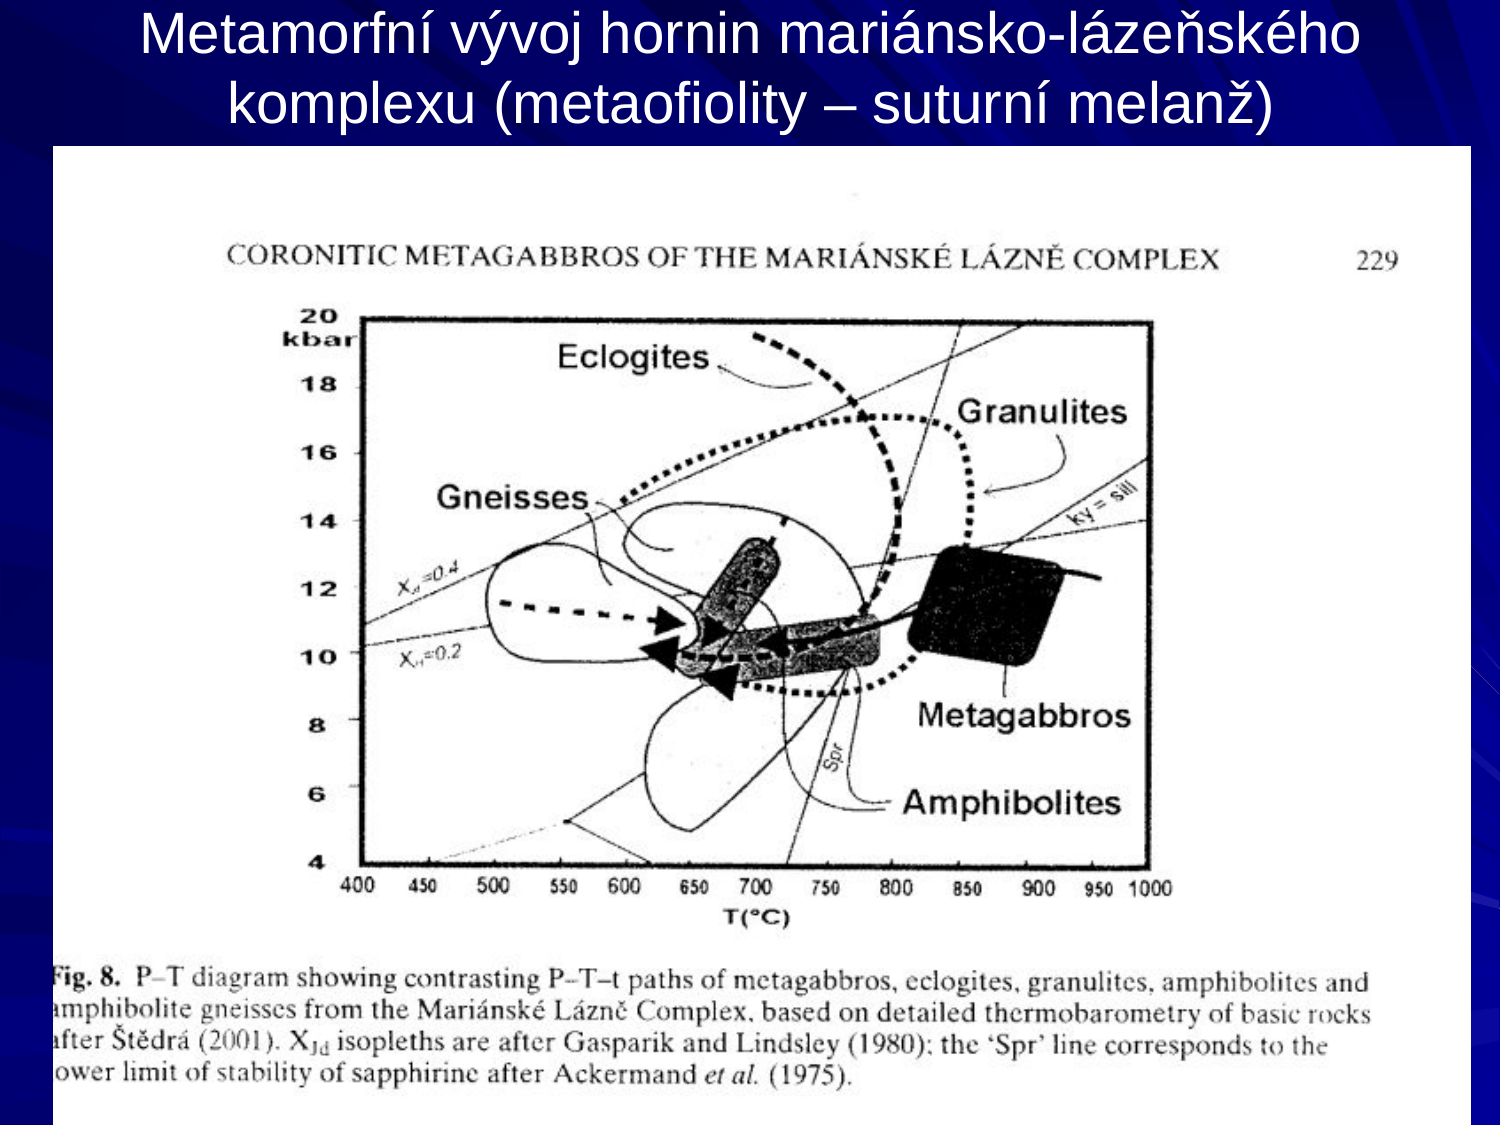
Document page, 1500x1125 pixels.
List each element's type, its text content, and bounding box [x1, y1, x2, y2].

title Metamorfní vývoj hornin mariánsko-lázeňského komplexu (metaofiolity – suturní melanž) [76, 0, 1428, 145]
picture [52, 146, 1472, 1125]
